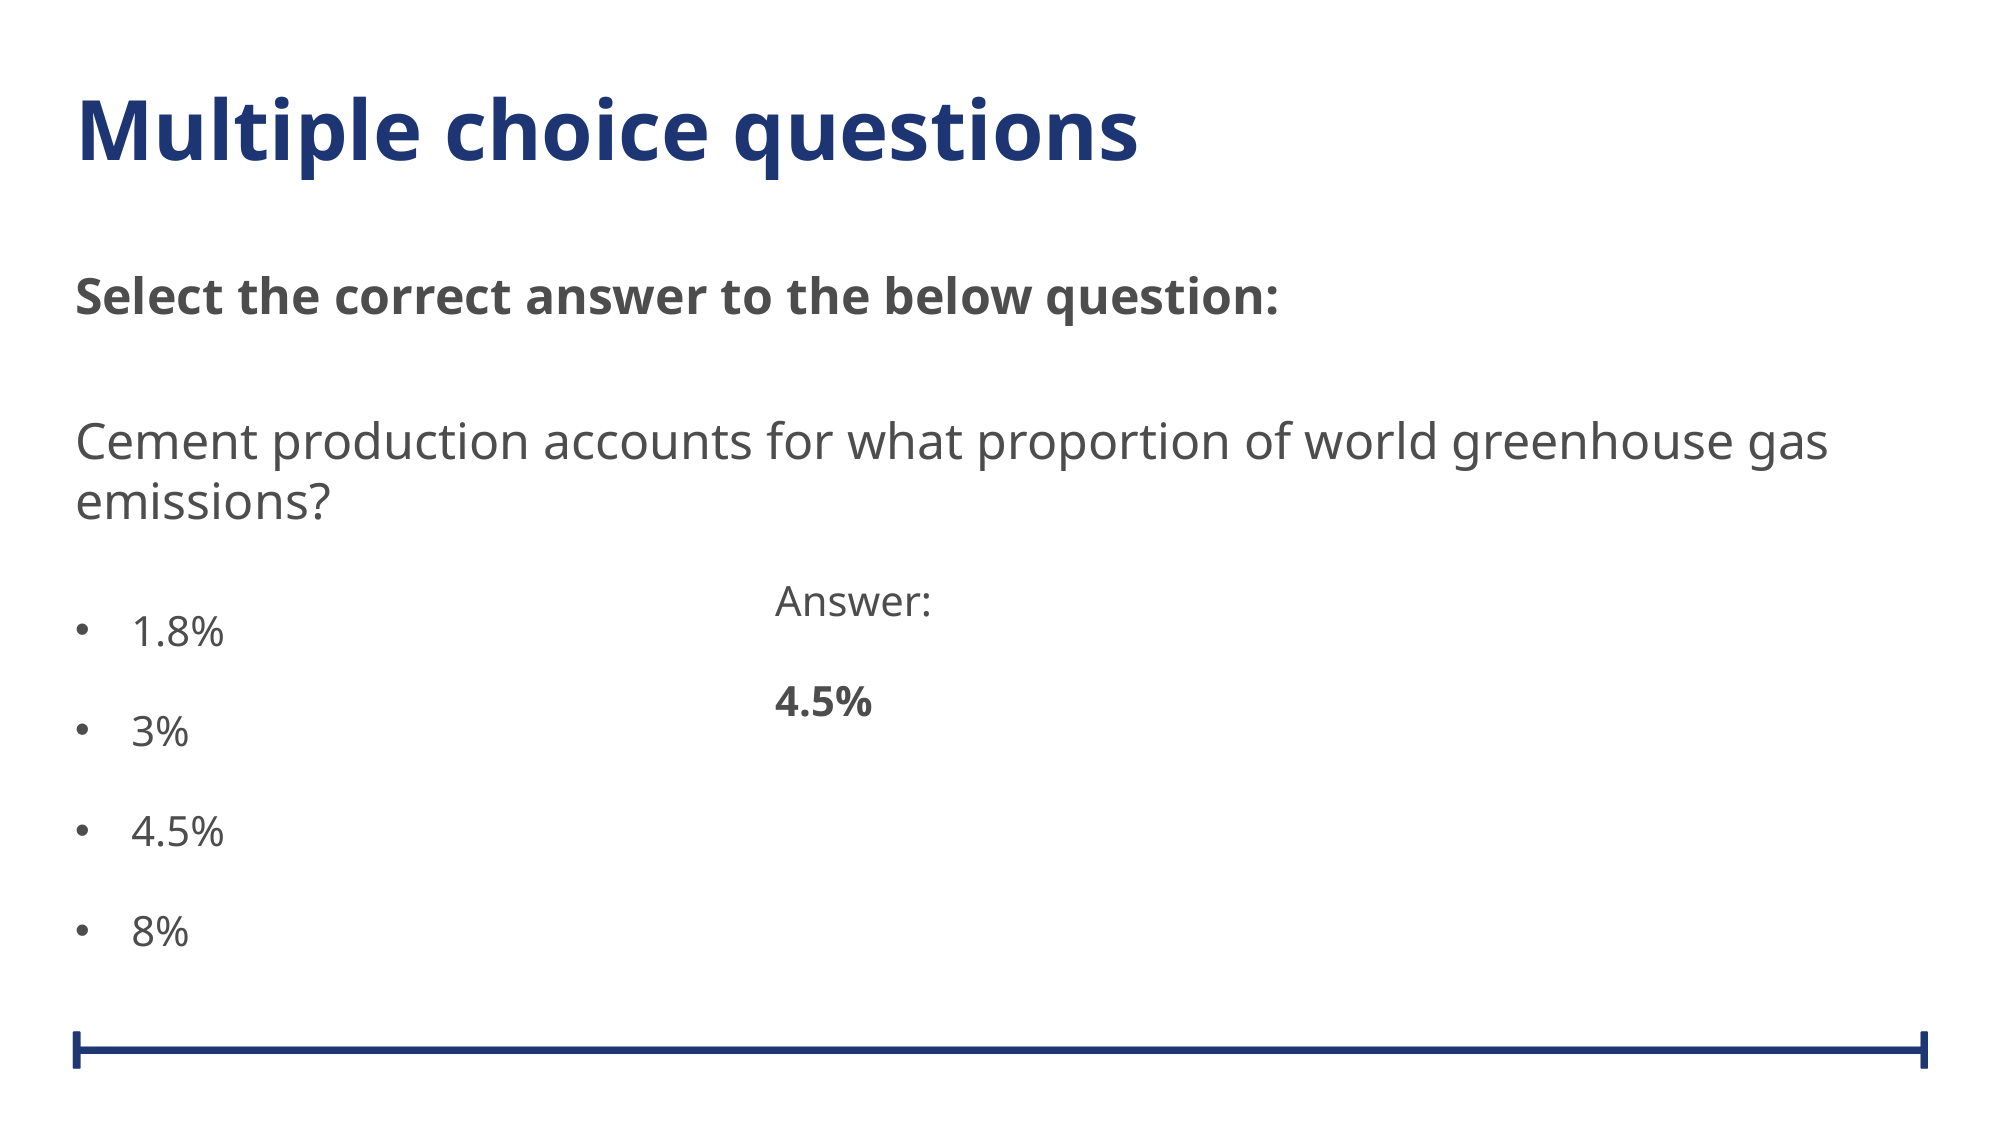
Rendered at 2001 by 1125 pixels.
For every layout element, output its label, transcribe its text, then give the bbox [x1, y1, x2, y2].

picture [72, 1031, 1928, 1069]
text_box Answer: 4.5% [775, 574, 2000, 991]
list Select the correct answer to the below question: Cement production accounts for what proportion of world greenhouse gas emissions? [75, 264, 1925, 604]
text_box 1.8% 3% 4.5% 8% [75, 604, 788, 1048]
title Multiple choice questions [75, 77, 1925, 236]
